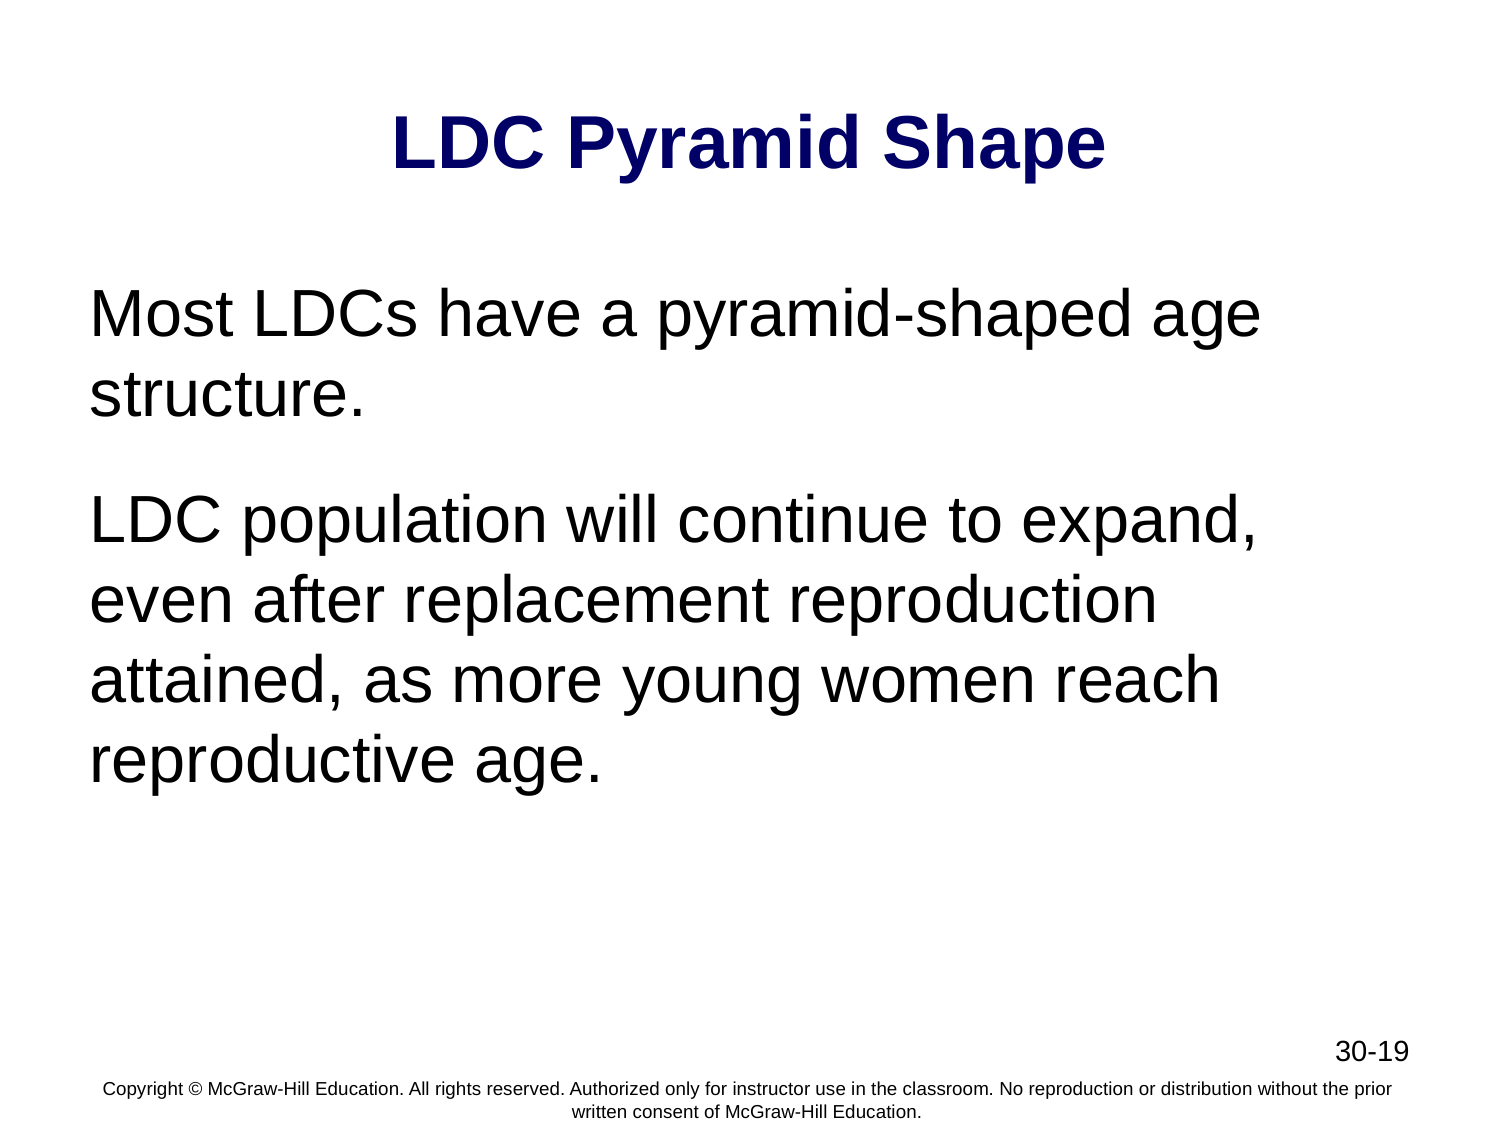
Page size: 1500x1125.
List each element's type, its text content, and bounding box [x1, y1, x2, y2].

title LDC Pyramid Shape [75, 21, 1425, 257]
list Most LDCs have a pyramid-shaped age structure. LDC population will continue to expand, even after replacement reproduction attained, as more young women reach reproductive age. [75, 262, 1425, 1005]
